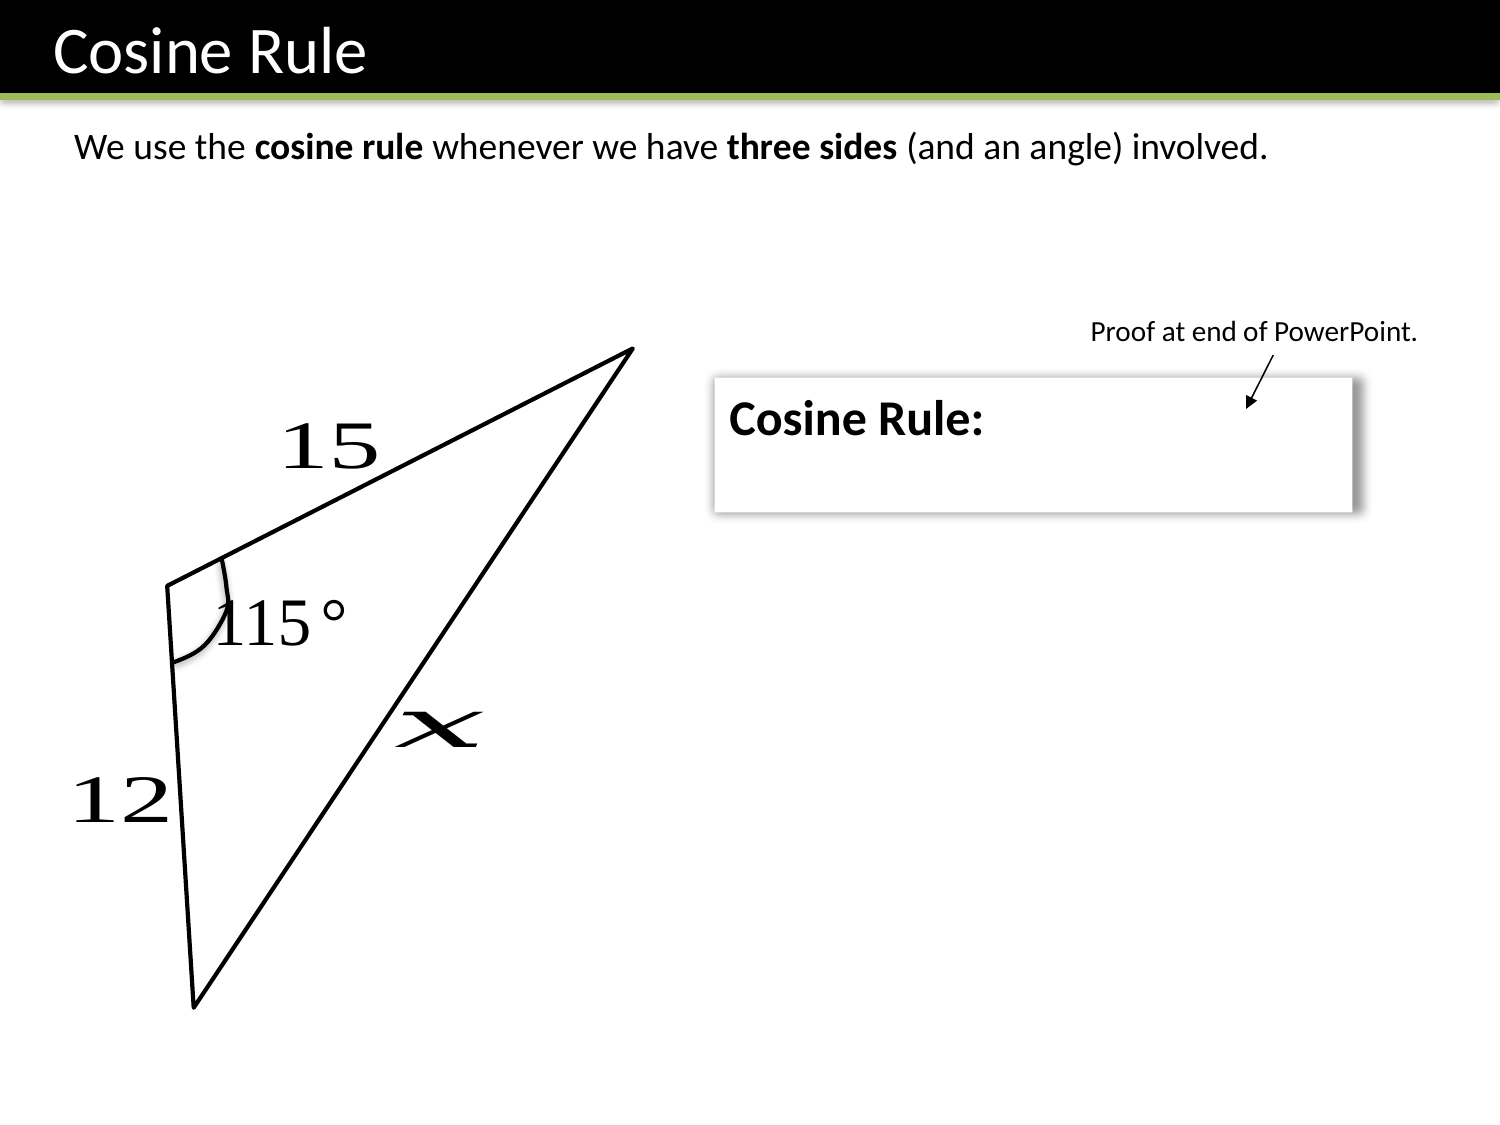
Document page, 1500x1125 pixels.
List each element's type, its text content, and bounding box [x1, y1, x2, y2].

text_box [165, 346, 635, 1010]
text_box [172, 558, 231, 665]
text_box We use the cosine rule whenever we have three sides (and an angle) involved. [59, 115, 1500, 175]
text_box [1245, 355, 1274, 410]
text_box Proof at end of PowerPoint. [1075, 305, 1471, 356]
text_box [0, 0, 1500, 99]
